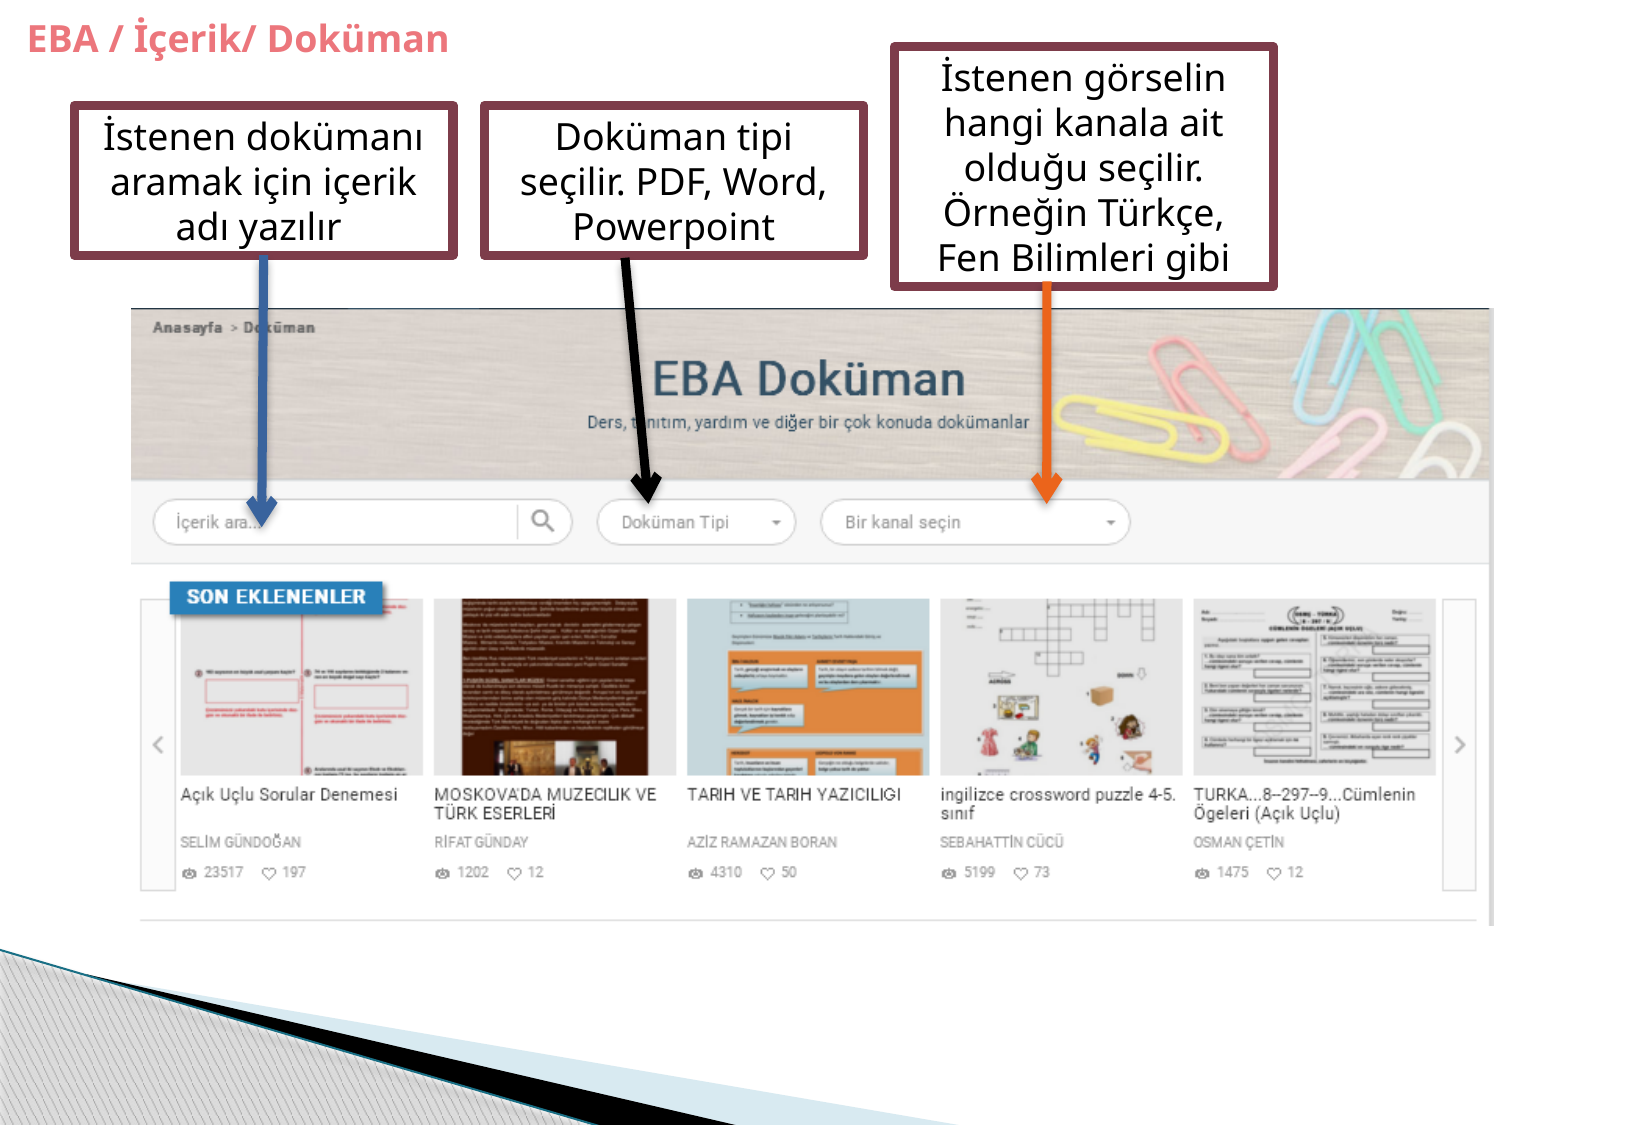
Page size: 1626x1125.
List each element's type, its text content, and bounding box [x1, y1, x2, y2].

text_box İstenen dokümanı aramak için içerik adı yazılır [70, 101, 458, 260]
text_box EBA / İçerik/ Doküman [7, 3, 1219, 71]
text_box İstenen görselin hangi kanala ait olduğu seçilir. Örneğin Türkçe, Fen Bilimleri gibi [890, 42, 1278, 291]
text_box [127, 390, 399, 394]
picture [130, 308, 1494, 927]
text_box Doküman tipi seçilir. PDF, Word, Powerpoint [480, 101, 868, 260]
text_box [513, 368, 760, 393]
